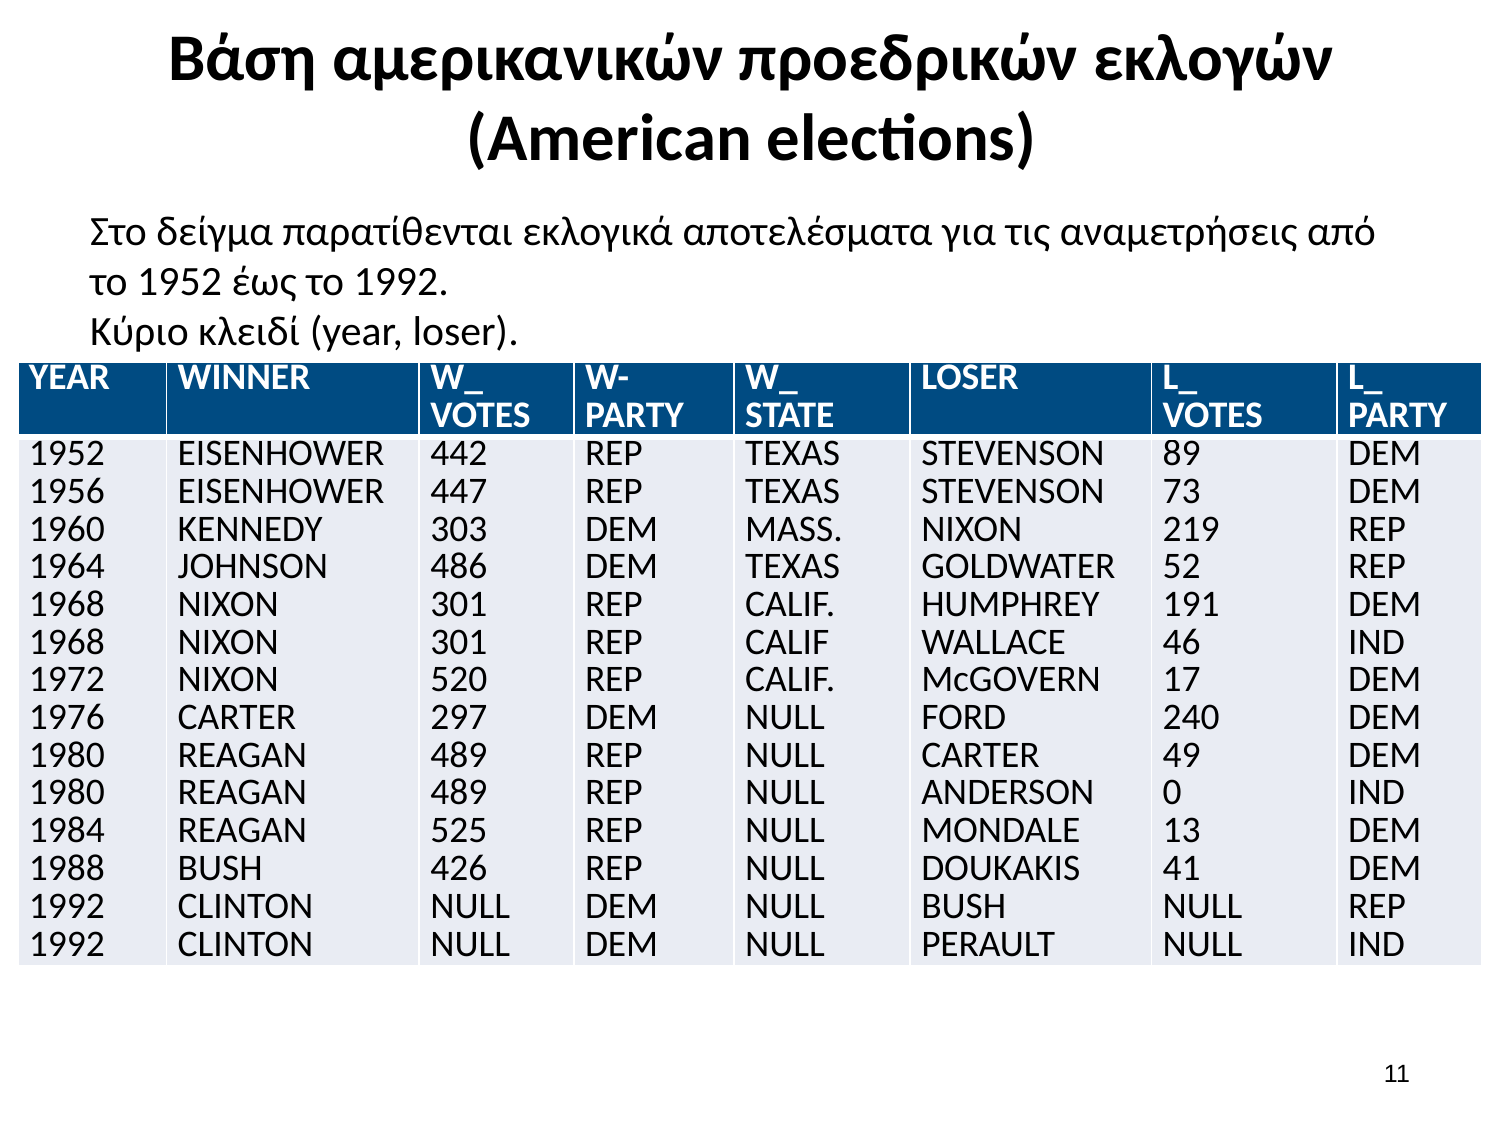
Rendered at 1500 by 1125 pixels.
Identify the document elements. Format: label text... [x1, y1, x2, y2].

table_header WINNER [167, 363, 418, 434]
table_cell 442 447 303 486 301 301 520 297 489 489 525 426 NULL NULL [420, 440, 573, 965]
table_cell TEXAS TEXAS MASS. TEXAS CALIF. CALIF CALIF. NULL NULL NULL NULL NULL NULL NULL [735, 440, 909, 965]
table_cell EISENHOWER EISENHOWER KENNEDY JOHNSON NIXON NIXON NIXON CARTER REAGAN REAGAN REAGAN BUSH CLINTON CLINTON [167, 440, 418, 965]
table_header L_ PARTY [1338, 363, 1481, 434]
table_header YEAR [19, 363, 166, 434]
table_header LOSER [911, 363, 1151, 434]
title Βάση αμερικανικών προεδρικών εκλογών (American elections) [76, 19, 1427, 169]
list Στο δείγμα παρατίθενται εκλογικά αποτελέσματα για τις αναμετρήσεις από το 1952 έως το 1992. Κύριο κλειδί (year, loser). [75, 196, 1425, 361]
table_cell DEM DEM REP REP DEM IND DEM DEM DEM IND DEM DEM REP IND [1338, 440, 1481, 965]
table_header W_ VOTES [420, 363, 573, 434]
slide_number 10 [1074, 1042, 1425, 1103]
table_cell 89 73 219 52 191 46 17 240 49 0 13 41 NULL NULL [1152, 440, 1336, 965]
table_header L_ VOTES [1152, 363, 1336, 434]
table_header W-PARTY [575, 363, 733, 434]
table_cell STEVENSON STEVENSON NIXON GOLDWATER HUMPHREY WALLACE McGOVERN FORD CARTER ANDERSON MONDALE DOUKAKIS BUSH PERAULT [911, 440, 1151, 965]
table_cell REP REP DEM DEM REP REP REP DEM REP REP REP REP DEM DEM [575, 440, 733, 965]
table_cell 1952 1956 1960 1964 1968 1968 1972 1976 1980 1980 1984 1988 1992 1992 [19, 440, 166, 965]
table_header W_ STATE [735, 363, 909, 434]
